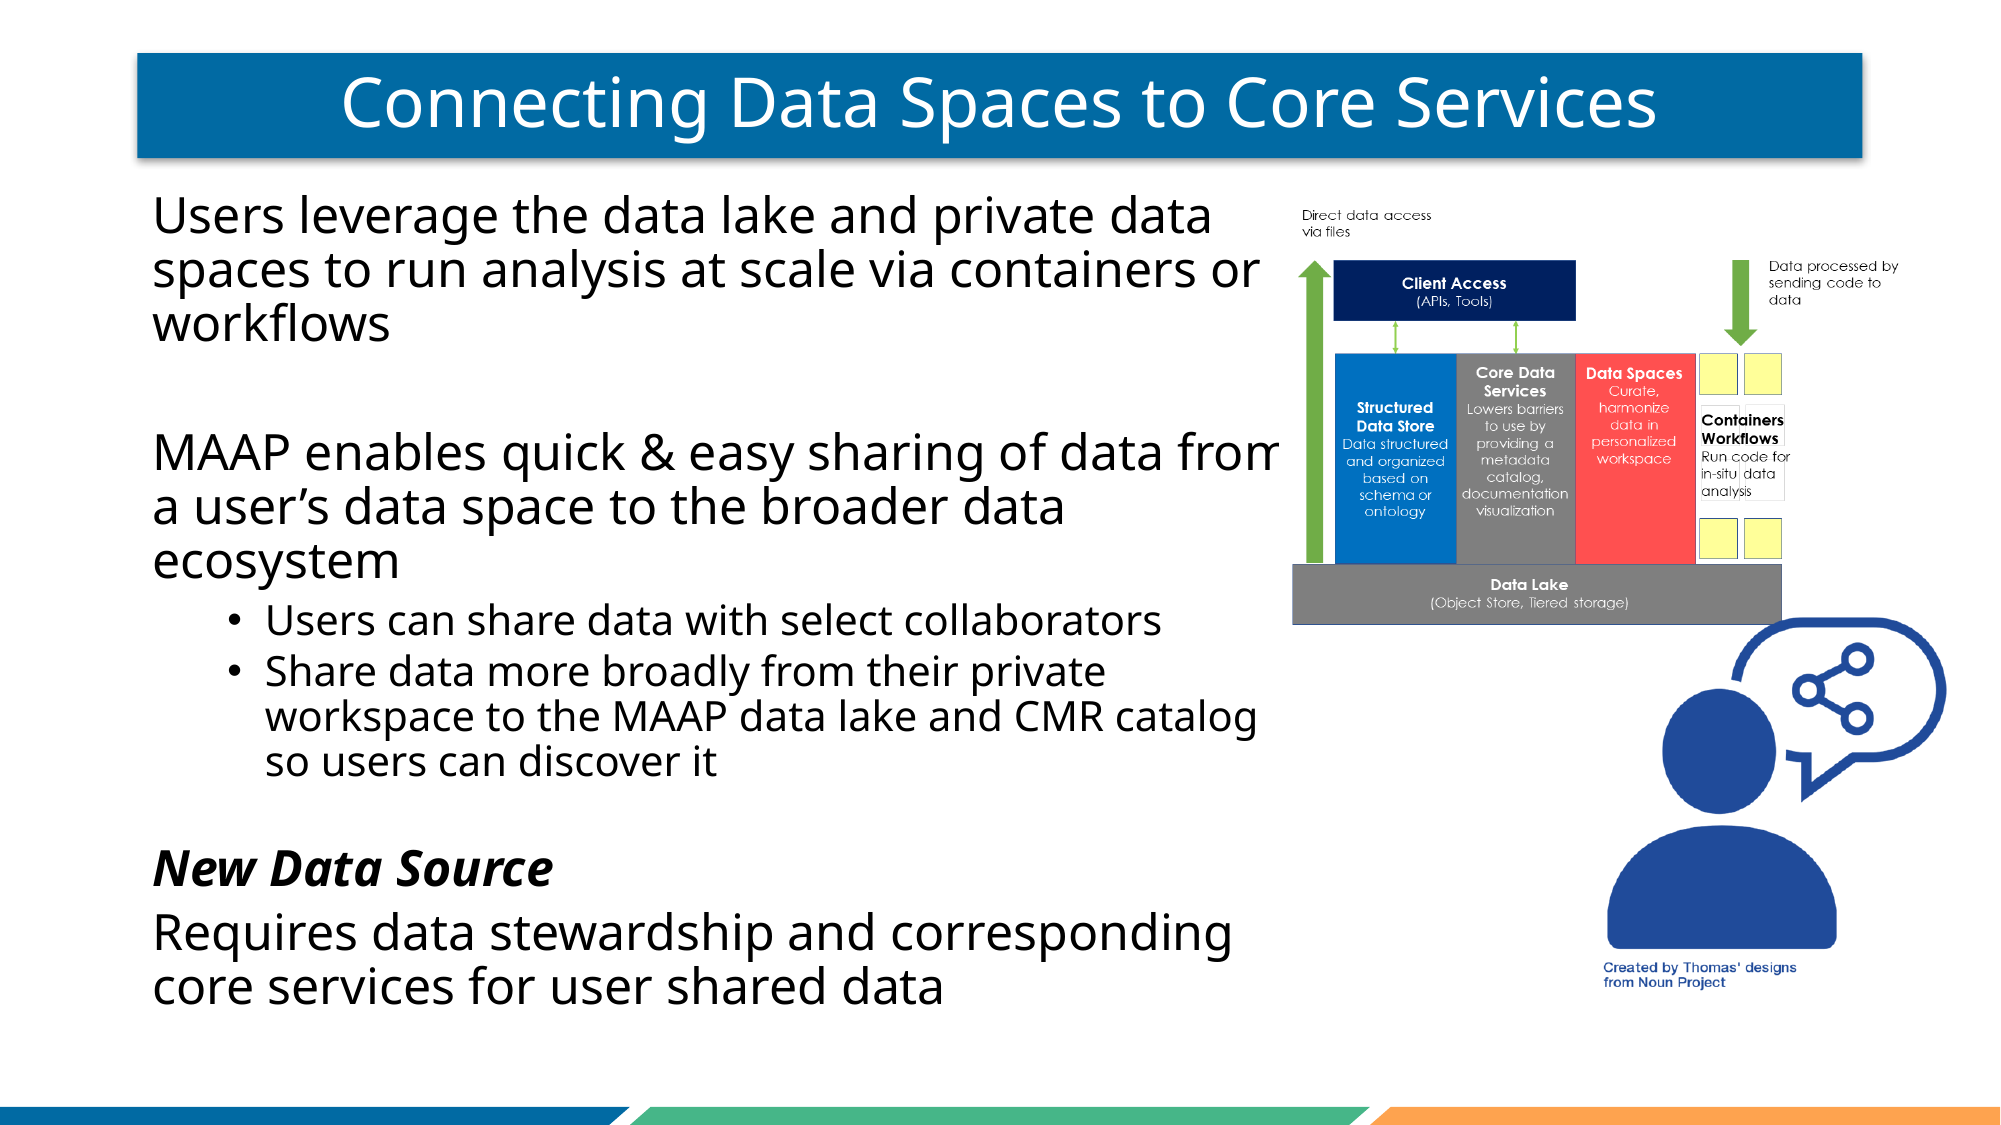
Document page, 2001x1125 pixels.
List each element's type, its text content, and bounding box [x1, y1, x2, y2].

picture [1279, 178, 1979, 1011]
list Users leverage the data lake and private data spaces to run analysis at scale via containers or workflows MAAP enables quick & easy sharing of data from a user’s data space to the broader data ecosystem Users can share data with select collaborators Share data more broadly from their private workspace to the MAAP data lake and CMR catalog so users can discover it New Data Source Requires data stewardship and corresponding core services for user shared data [137, 182, 1315, 1011]
title Connecting Data Spaces to Core Services [137, 53, 1863, 159]
